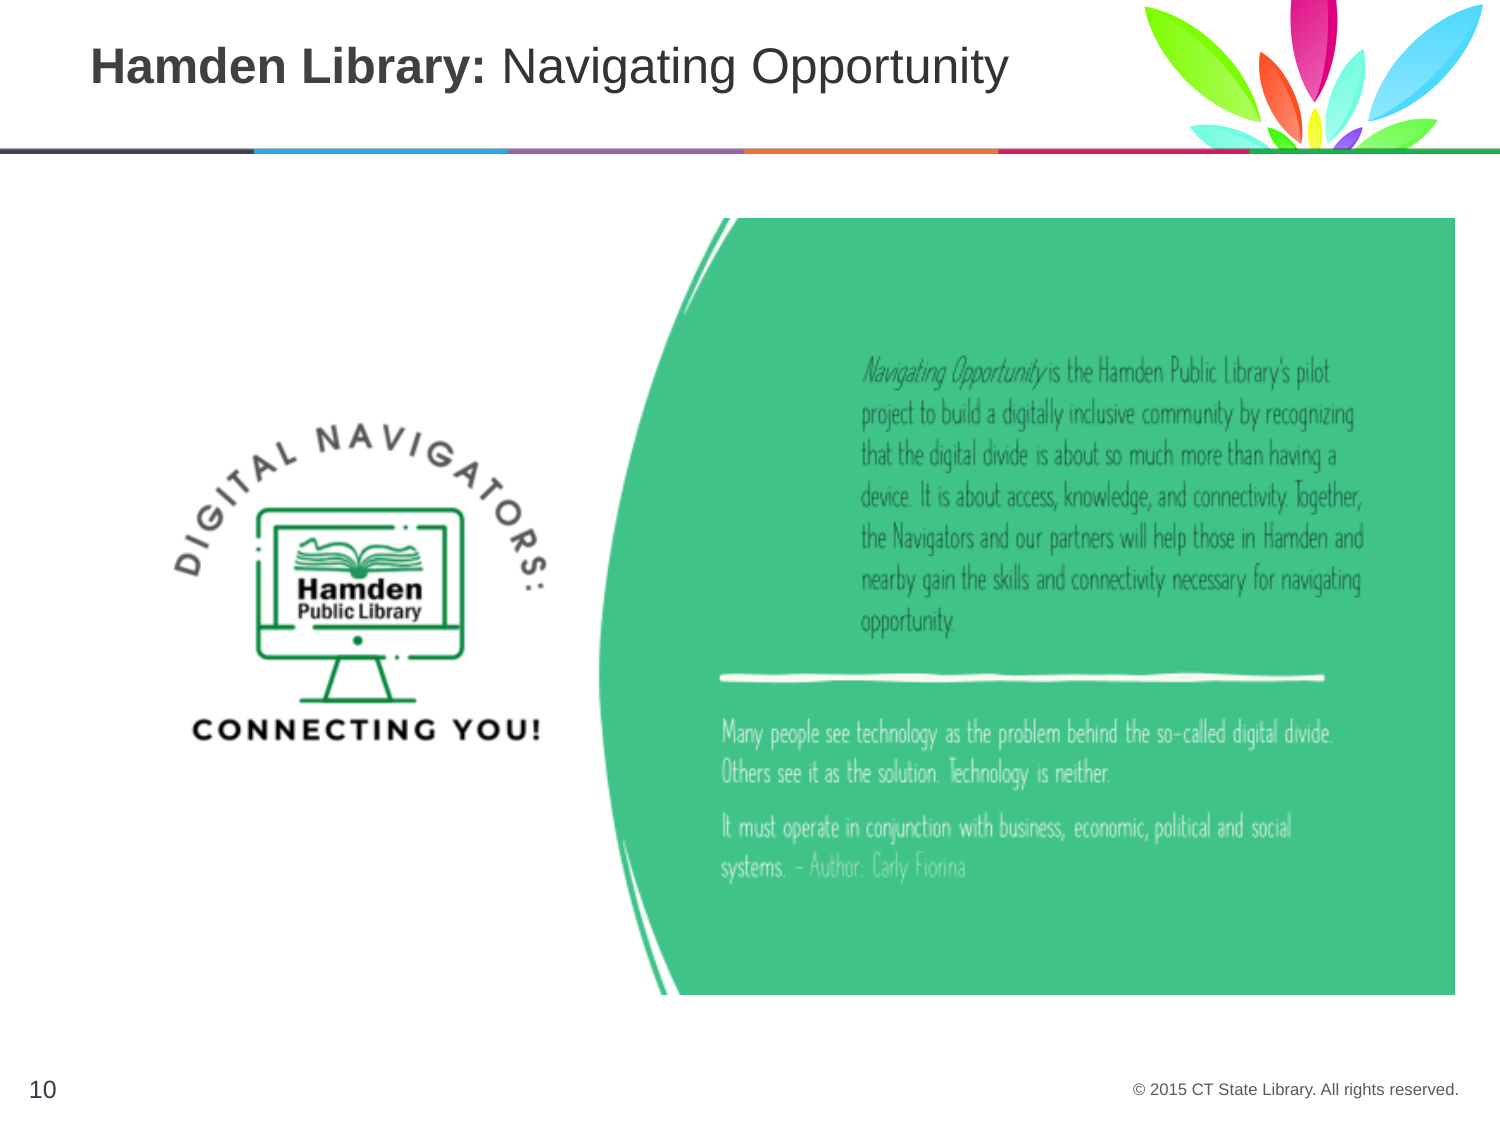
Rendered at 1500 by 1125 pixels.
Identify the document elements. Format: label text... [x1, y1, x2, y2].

picture [1141, 0, 1487, 149]
slide_number 10 [13, 1065, 194, 1112]
title Hamden Library: Navigating Opportunity [75, 29, 1042, 116]
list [74, 218, 1455, 995]
